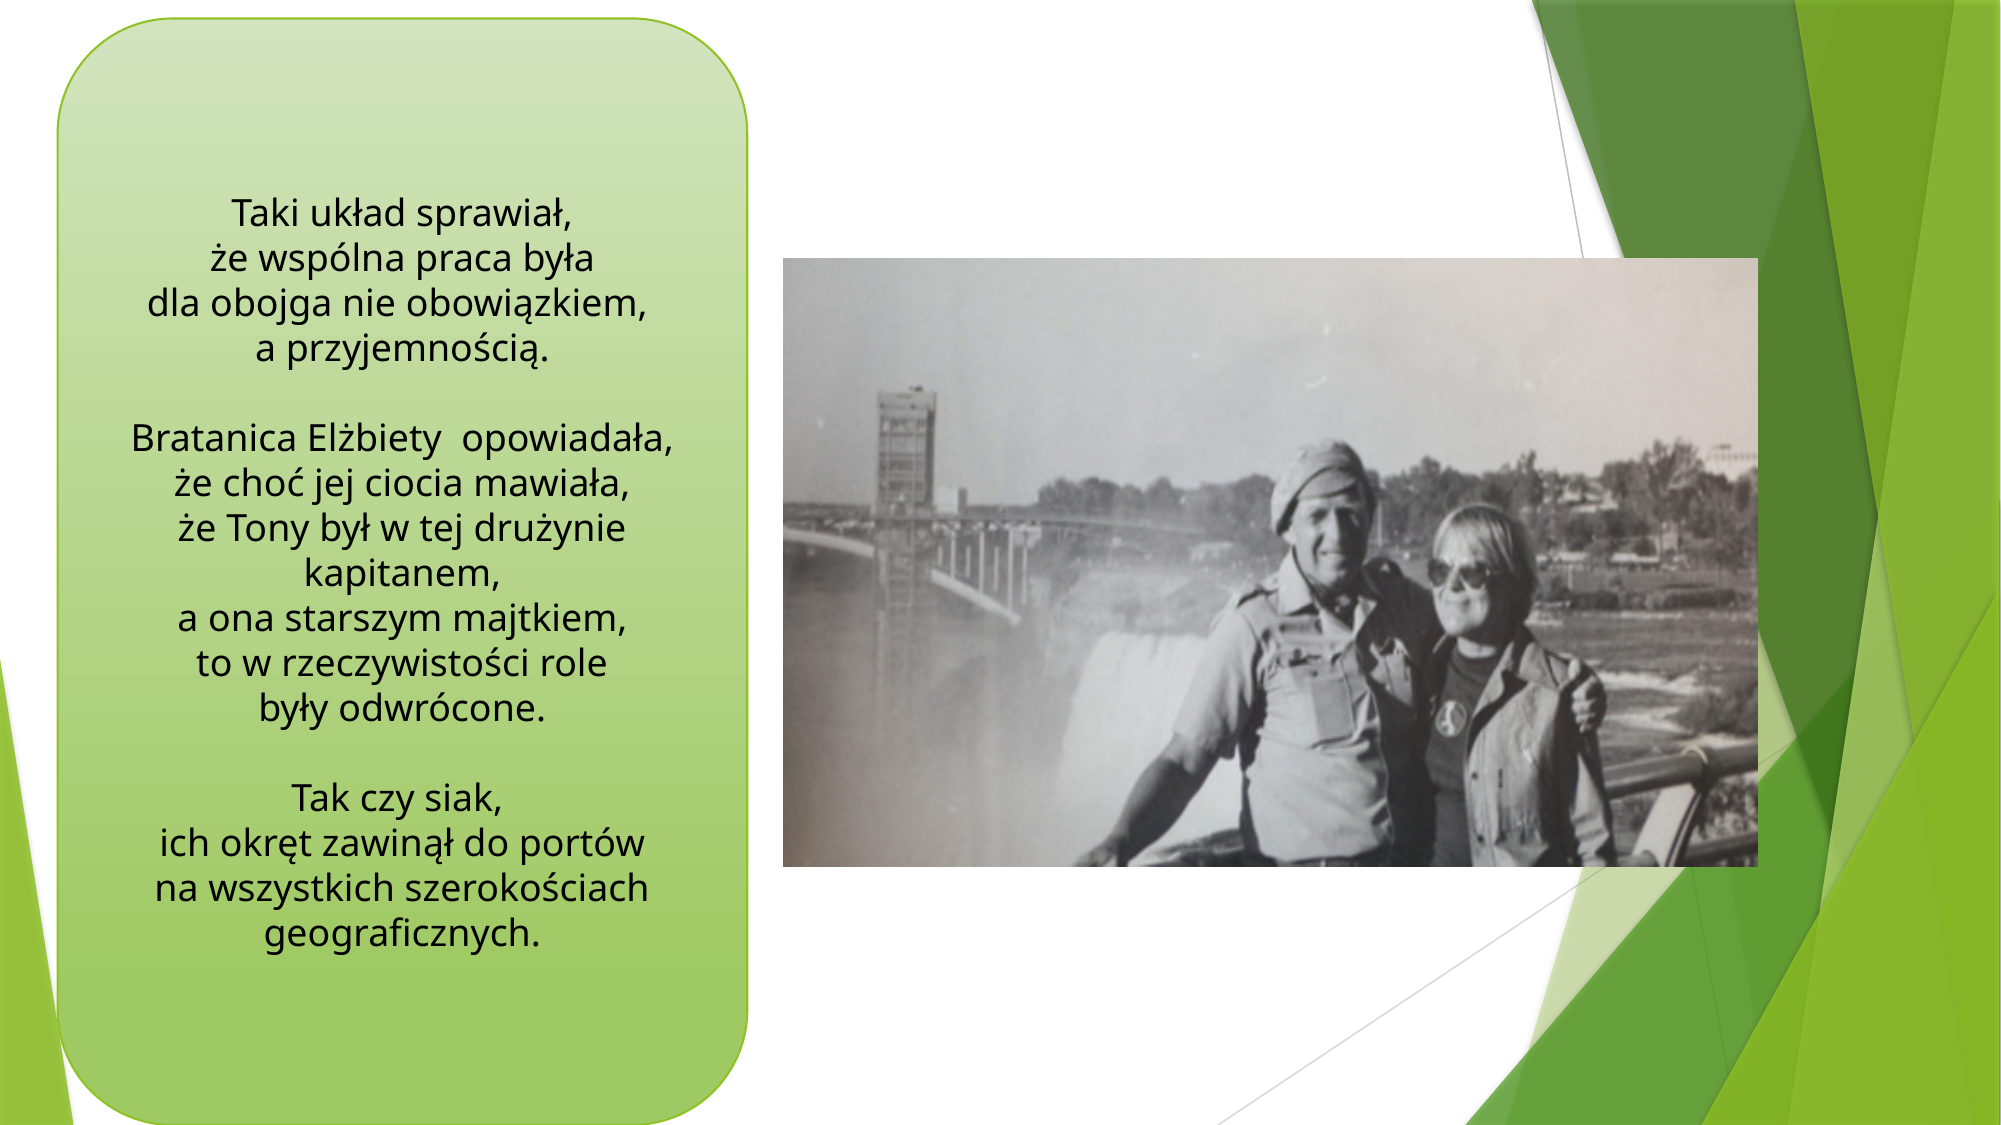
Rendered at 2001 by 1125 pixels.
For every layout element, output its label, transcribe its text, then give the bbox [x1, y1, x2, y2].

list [782, 257, 1759, 868]
text_box Taki układ sprawiał, że wspólna praca była dla obojga nie obowiązkiem, a przyjemnością. Bratanica Elżbiety opowiadała, że choć jej ciocia mawiała, że Tony był w tej drużynie kapitanem, a ona starszym majtkiem, to w rzeczywistości role były odwrócone. Tak czy siak, ich okręt zawinął do portów na wszystkich szerokościach geograficznych. [56, 17, 749, 1125]
